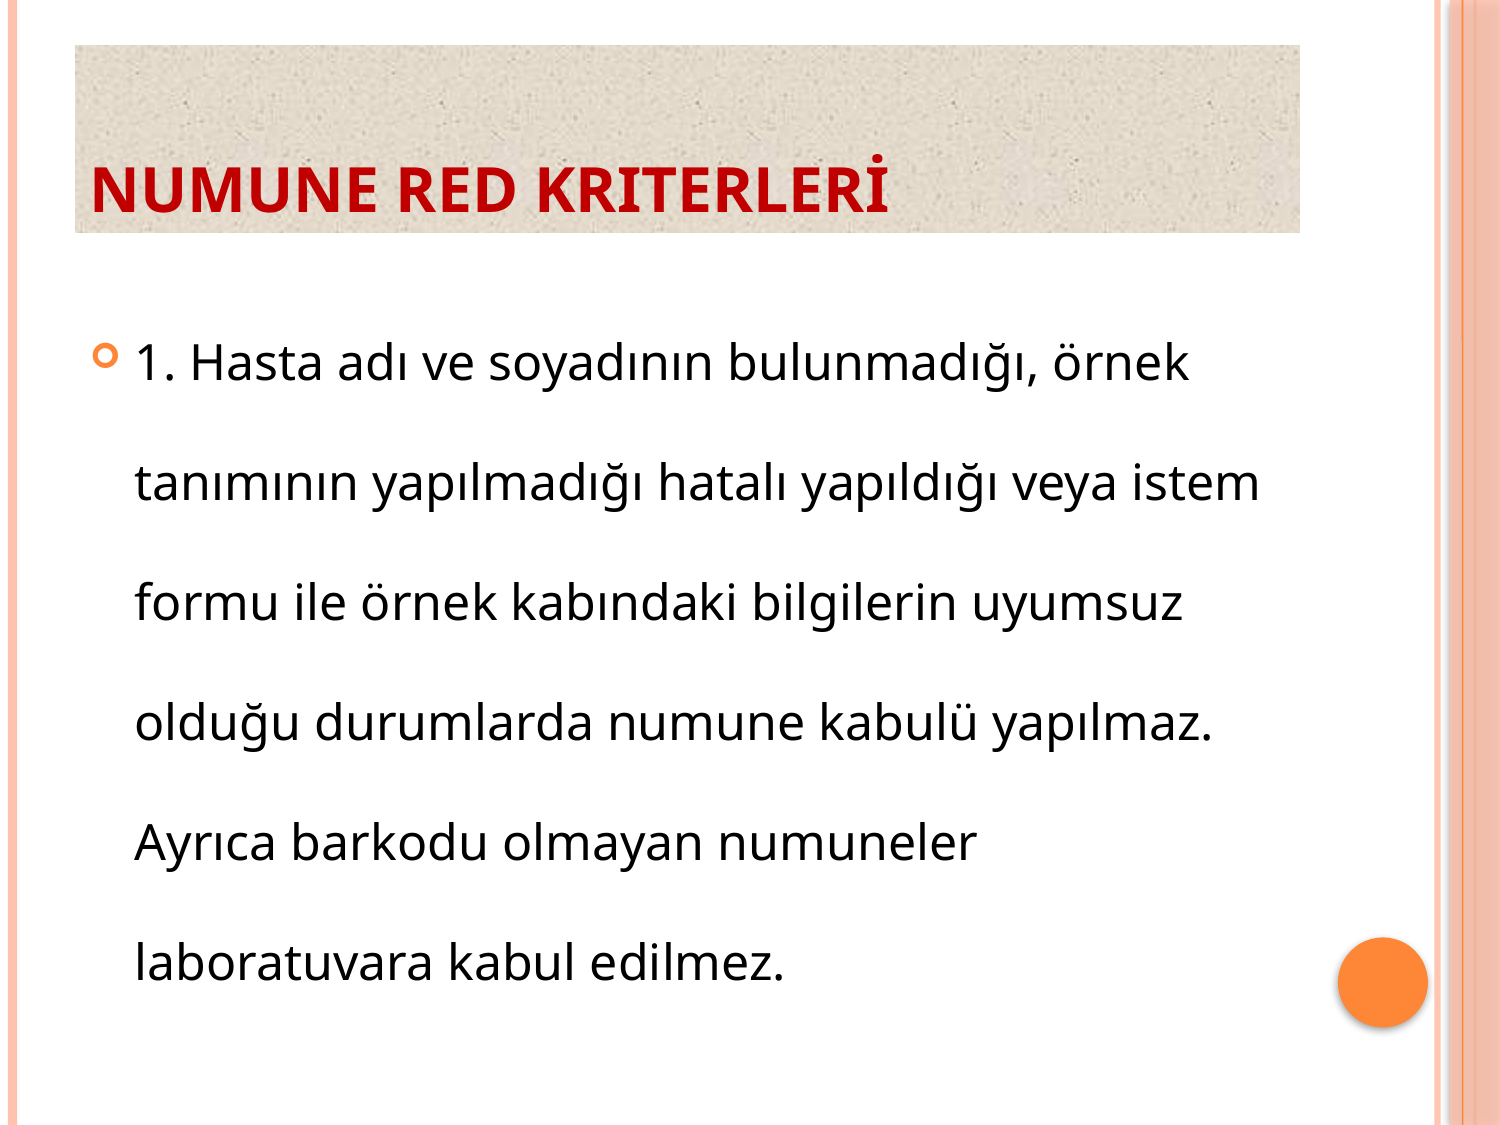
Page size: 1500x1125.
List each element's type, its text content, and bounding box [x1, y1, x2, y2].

list 1. Hasta adı ve soyadının bulunmadığı, örnek tanımının yapılmadığı hatalı yapıldığı veya istem formu ile örnek kabındaki bilgilerin uyumsuz olduğu durumlarda numune kabulü yapılmaz. Ayrıca barkodu olmayan numuneler laboratuvara kabul edilmez. [75, 262, 1300, 1062]
title NUMUNE RED KRITERLERİ [75, 45, 1300, 233]
